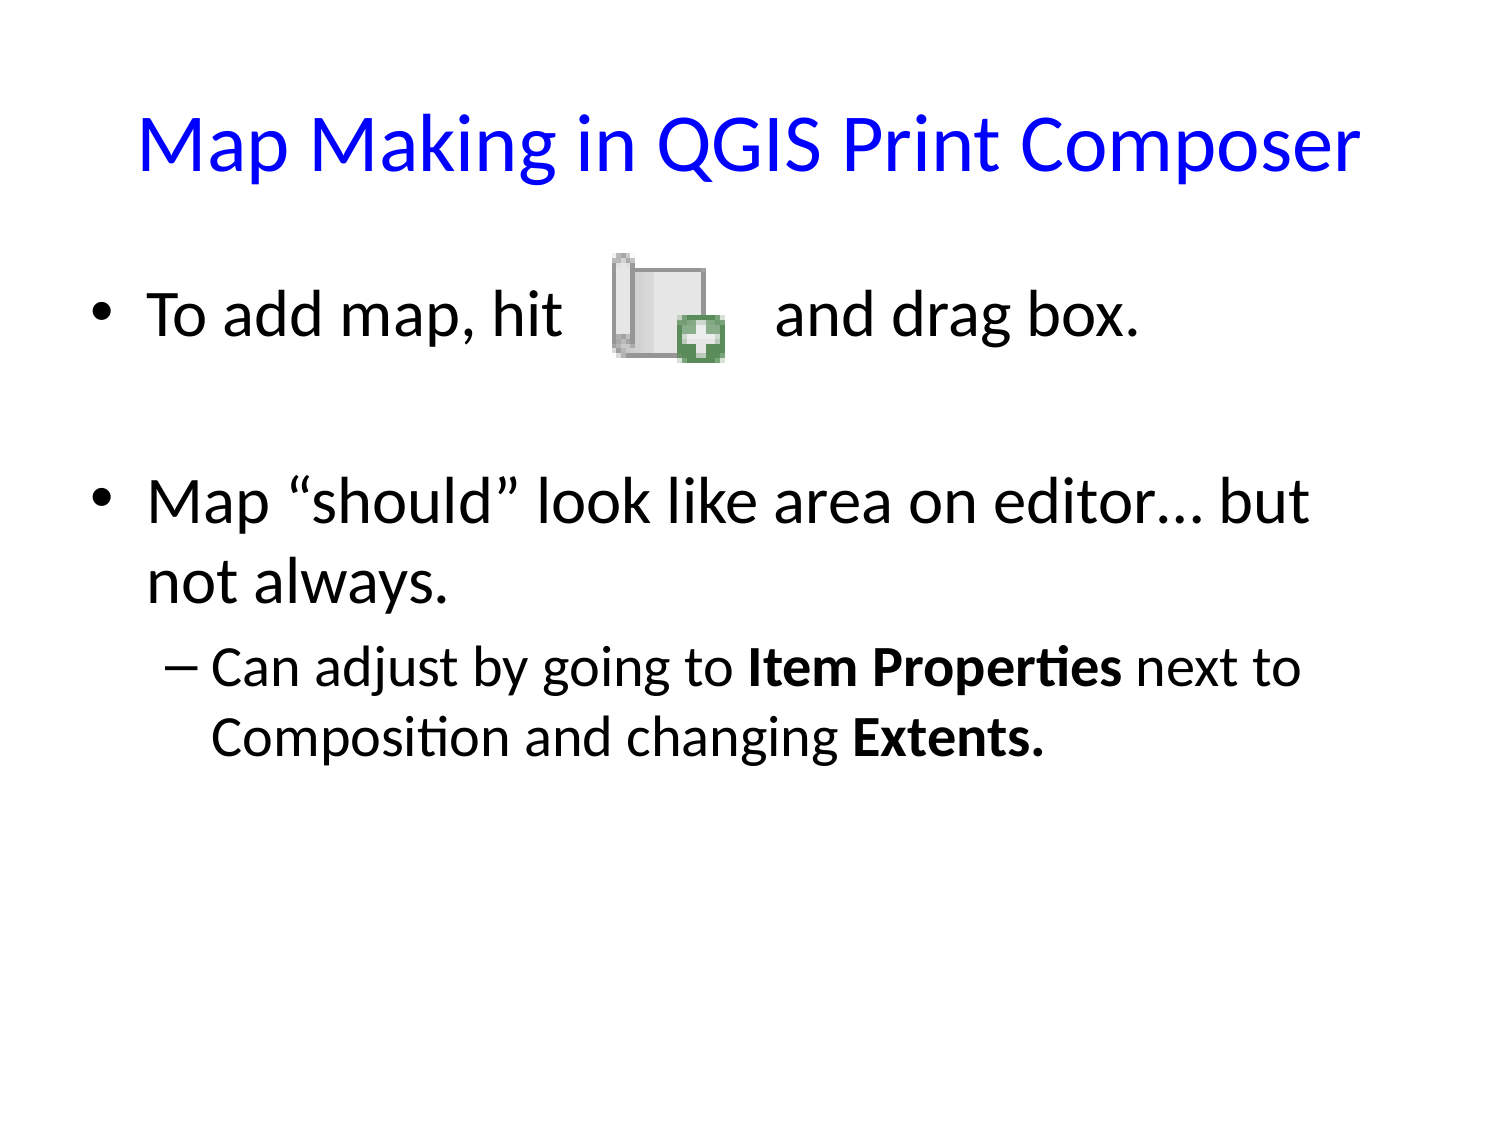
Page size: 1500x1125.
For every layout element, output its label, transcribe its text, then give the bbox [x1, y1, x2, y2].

picture [612, 249, 726, 363]
list To add map, hit and drag box. Map “should” look like area on editor… but not always. Can adjust by going to Item Properties next to Composition and changing Extents. [75, 262, 1425, 1005]
title Map Making in QGIS Print Composer [75, 45, 1425, 233]
